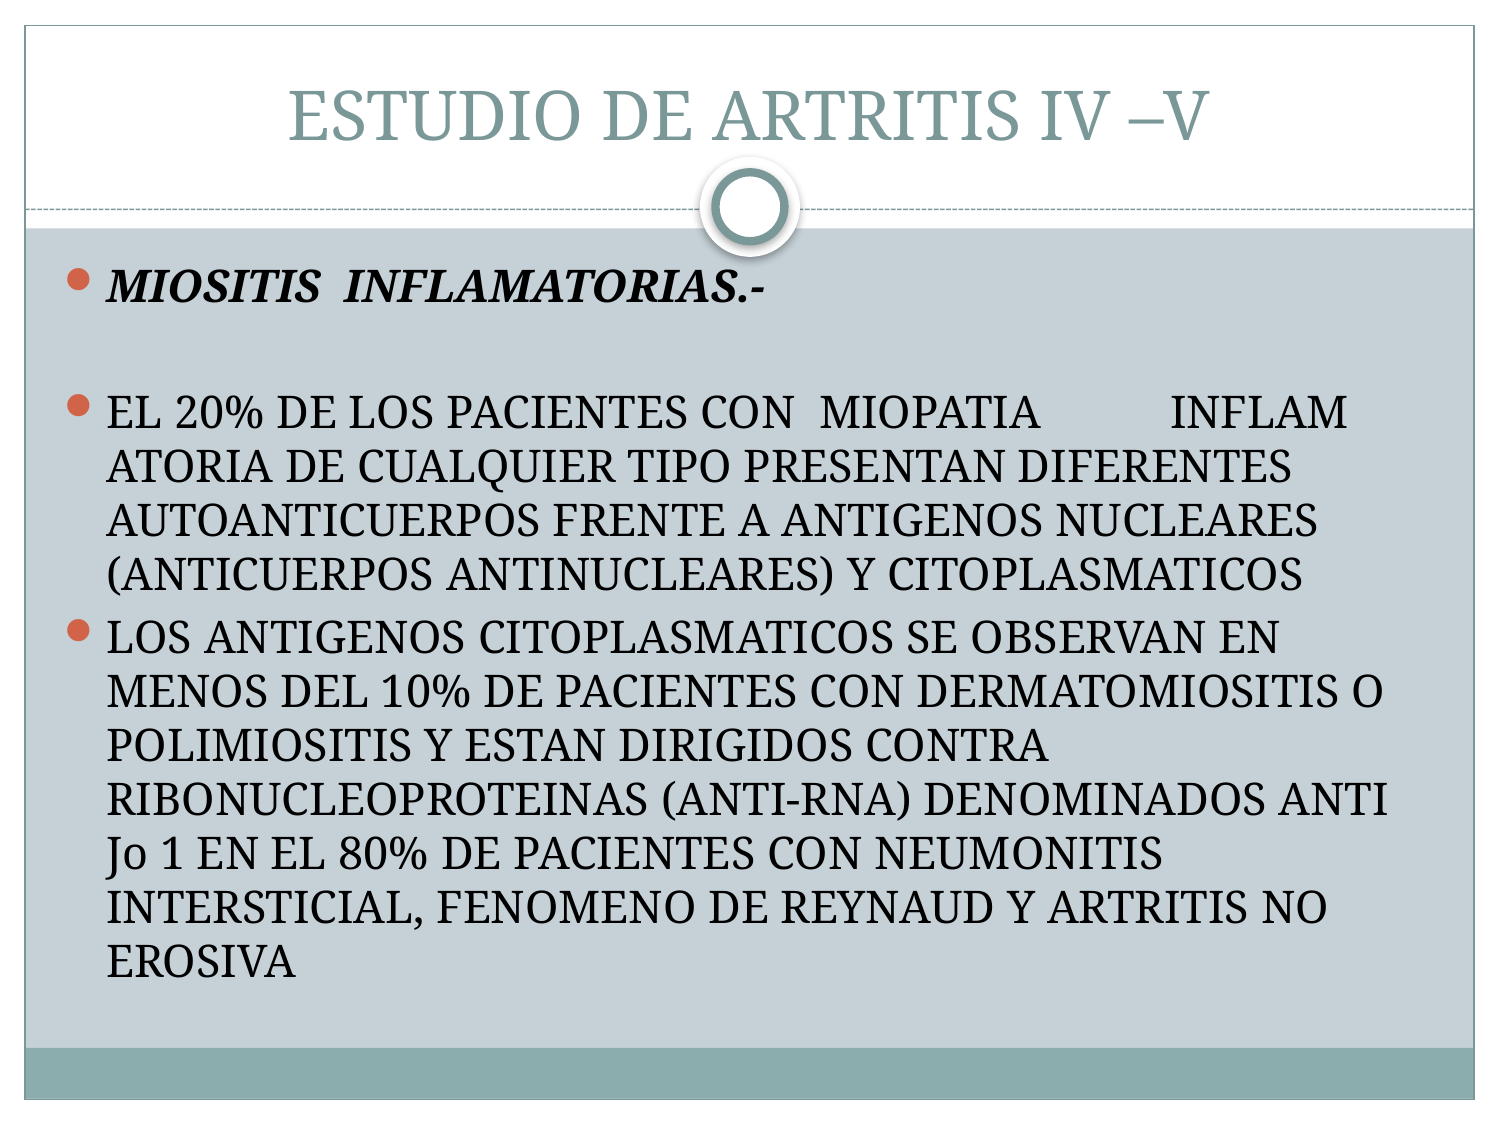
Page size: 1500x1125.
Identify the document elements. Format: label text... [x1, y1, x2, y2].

title ESTUDIO DE ARTRITIS IV –V [49, 37, 1450, 162]
list MIOSITIS INFLAMATORIAS.- EL 20% DE LOS PACIENTES CON MIOPATIA INFLAM ATORIA DE CUALQUIER TIPO PRESENTAN DIFERENTES AUTOANTICUERPOS FRENTE A ANTIGENOS NUCLEARES (ANTICUERPOS ANTINUCLEARES) Y CITOPLASMATICOS LOS ANTIGENOS CITOPLASMATICOS SE OBSERVAN EN MENOS DEL 10% DE PACIENTES CON DERMATOMIOSITIS O POLIMIOSITIS Y ESTAN DIRIGIDOS CONTRA RIBONUCLEOPROTEINAS (ANTI-RNA) DENOMINADOS ANTI Jo 1 EN EL 80% DE PACIENTES CON NEUMONITIS INTERSTICIAL, FENOMENO DE REYNAUD Y ARTRITIS NO EROSIVA [49, 250, 1445, 1001]
